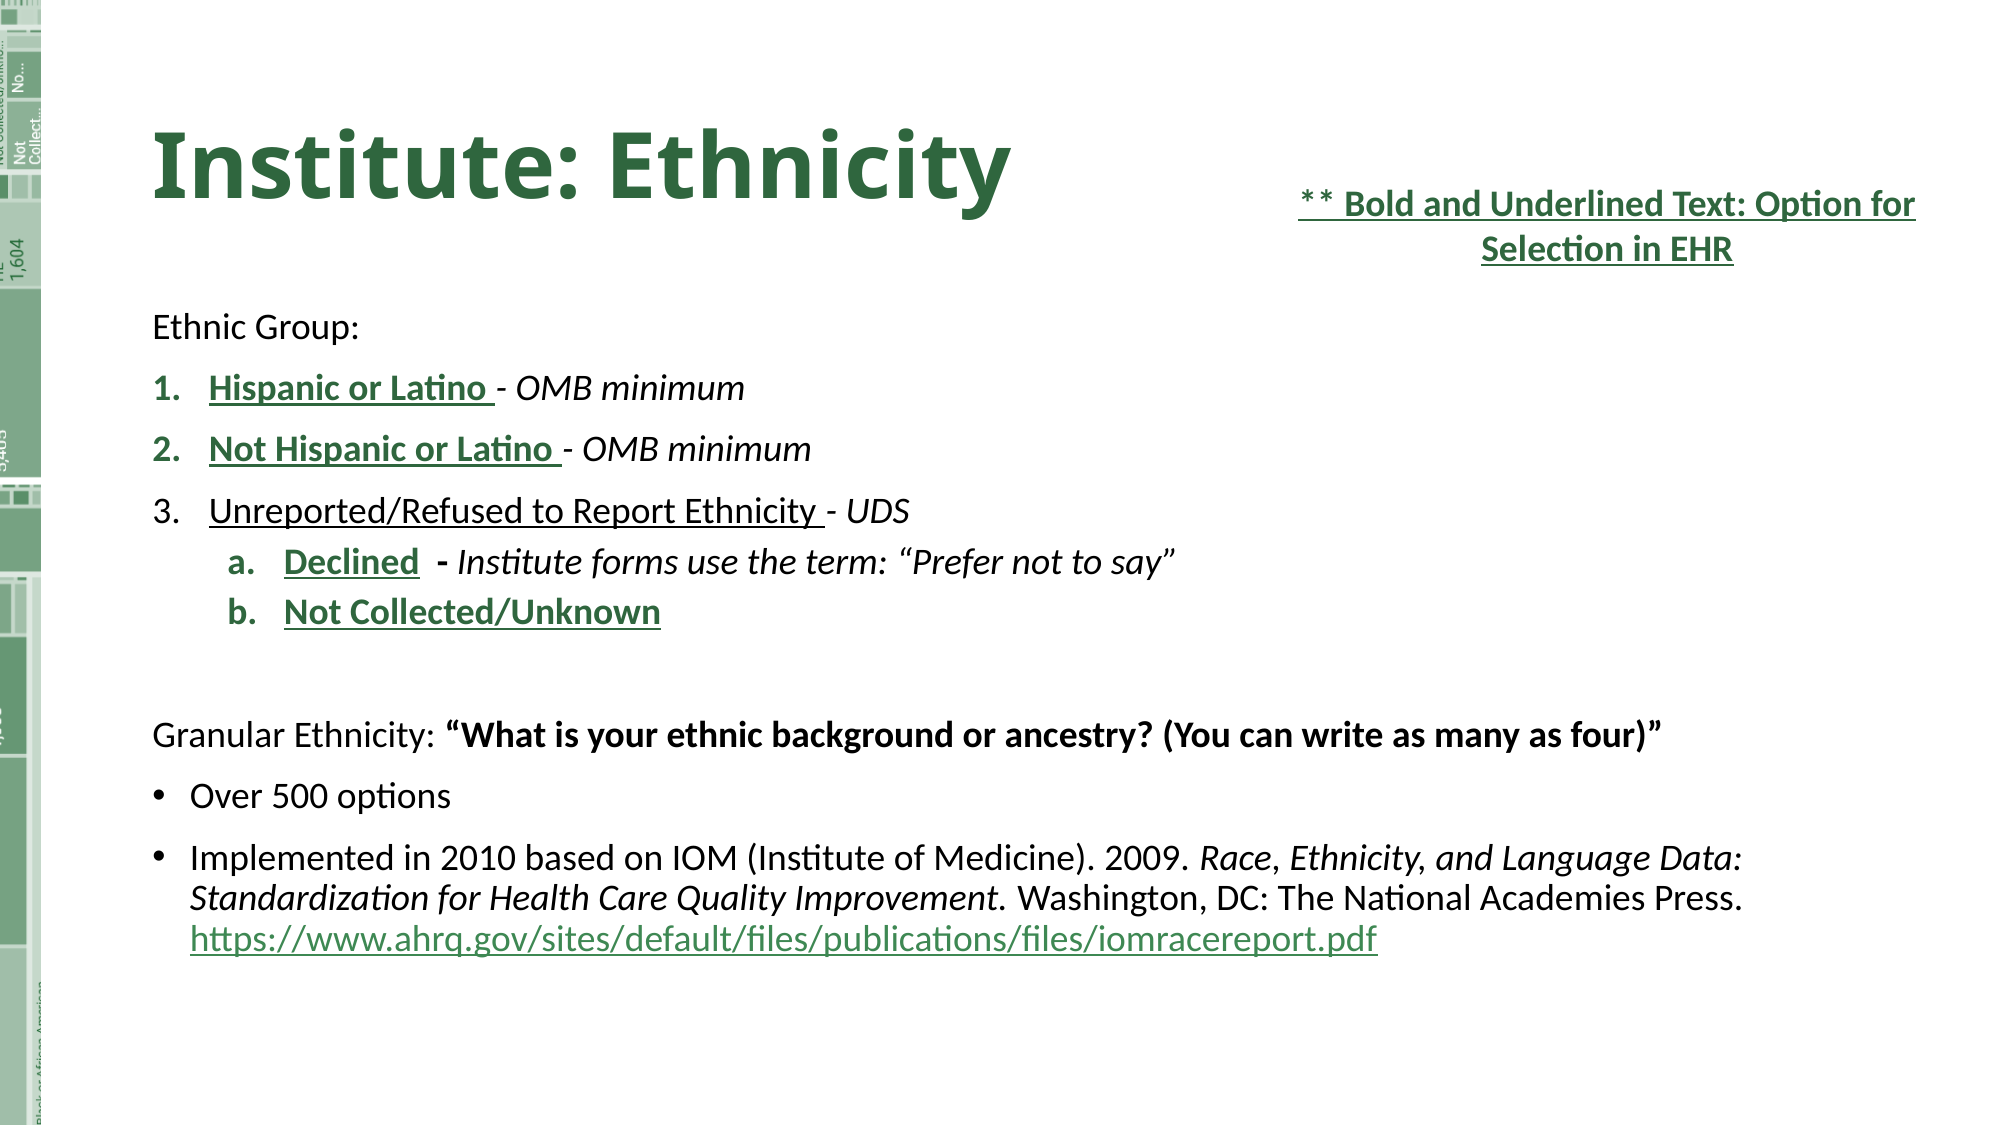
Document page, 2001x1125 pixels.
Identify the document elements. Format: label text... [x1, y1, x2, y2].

list Ethnic Group: Hispanic or Latino - OMB minimum Not Hispanic or Latino - OMB minimum Unreported/Refused to Report Ethnicity - UDS Declined - Institute forms use the term: “Prefer not to say” Not Collected/Unknown Granular Ethnicity: “What is your ethnic background or ancestry? (You can write as many as four)” Over 500 options Implemented in 2010 based on IOM (Institute of Medicine). 2009. Race, Ethnicity, and Language Data: Standardization for Health Care Quality Improvement. Washington, DC: The National Academies Press. https://www.ahrq.gov/sites/default/files/publications/files/iomracereport.pdf [137, 299, 1863, 1014]
title Institute: Ethnicity [137, 59, 1863, 278]
picture [0, 541, 583, 586]
text_box ** Bold and Underlined Text: Option for Selection in EHR [1283, 171, 1932, 276]
